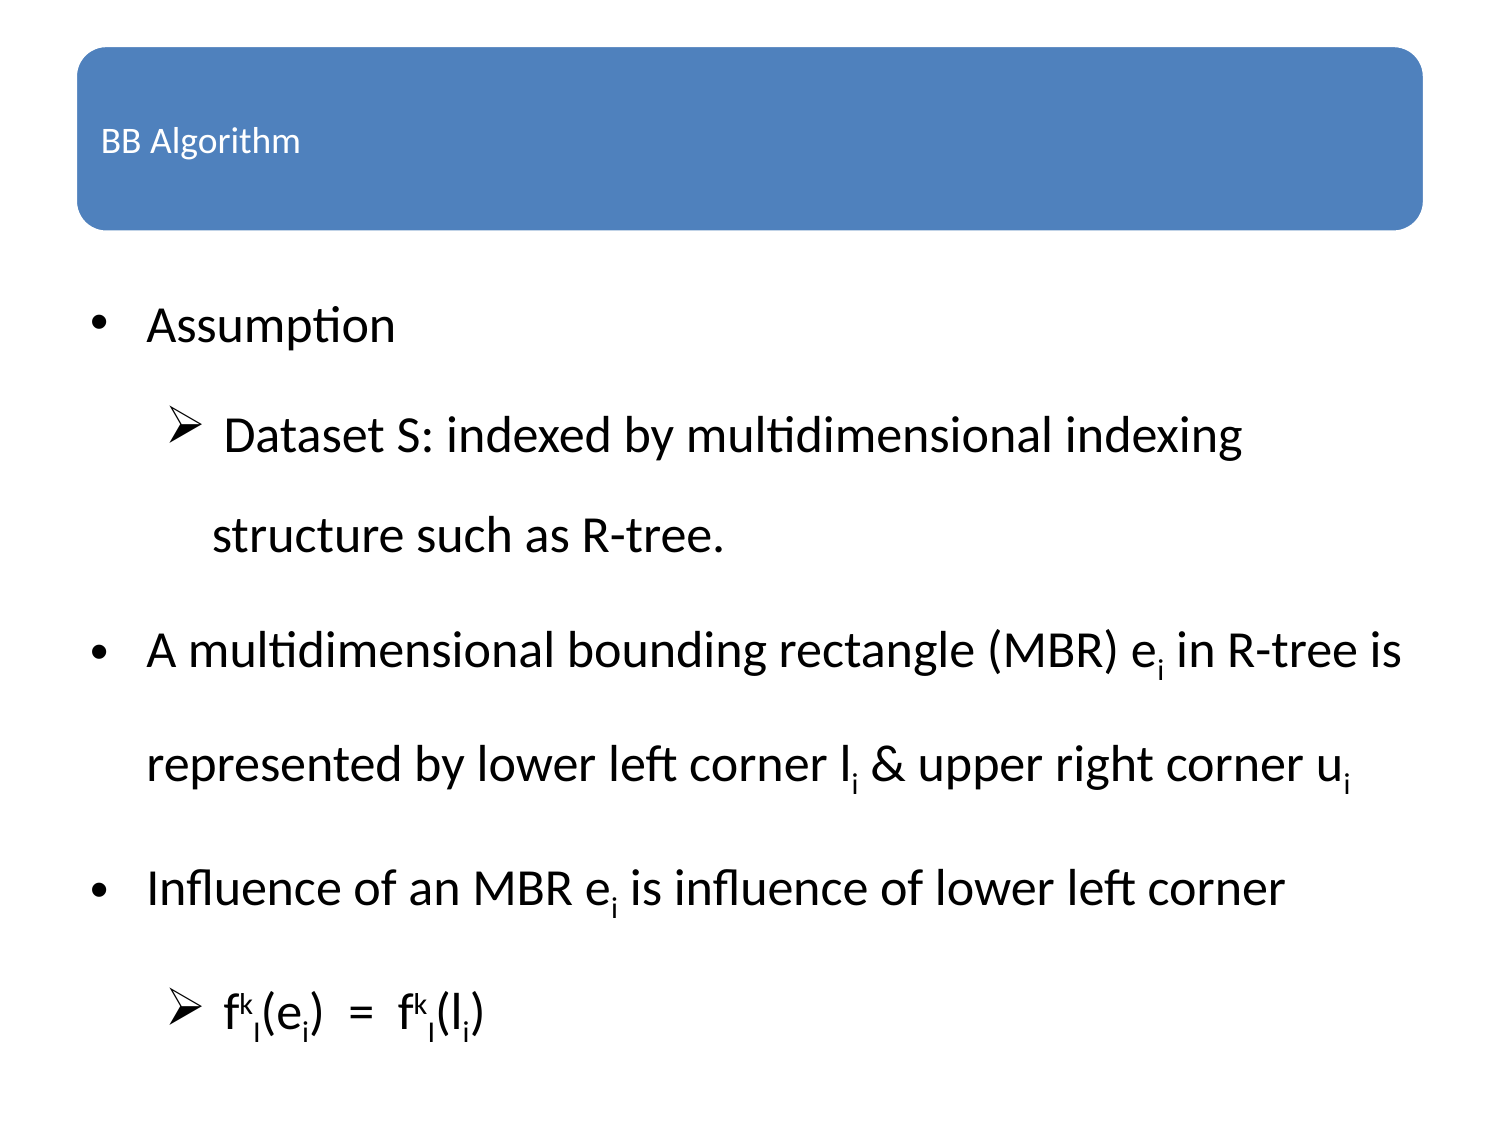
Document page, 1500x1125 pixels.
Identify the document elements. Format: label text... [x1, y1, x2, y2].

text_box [74, 44, 1426, 233]
list Assumption Dataset S: indexed by multidimensional indexing structure such as R-tree. A multidimensional bounding rectangle (MBR) ei in R-tree is represented by lower left corner li & upper right corner ui Influence of an MBR ei is influence of lower left corner fkI(ei) = fkI(li) [75, 245, 1425, 988]
